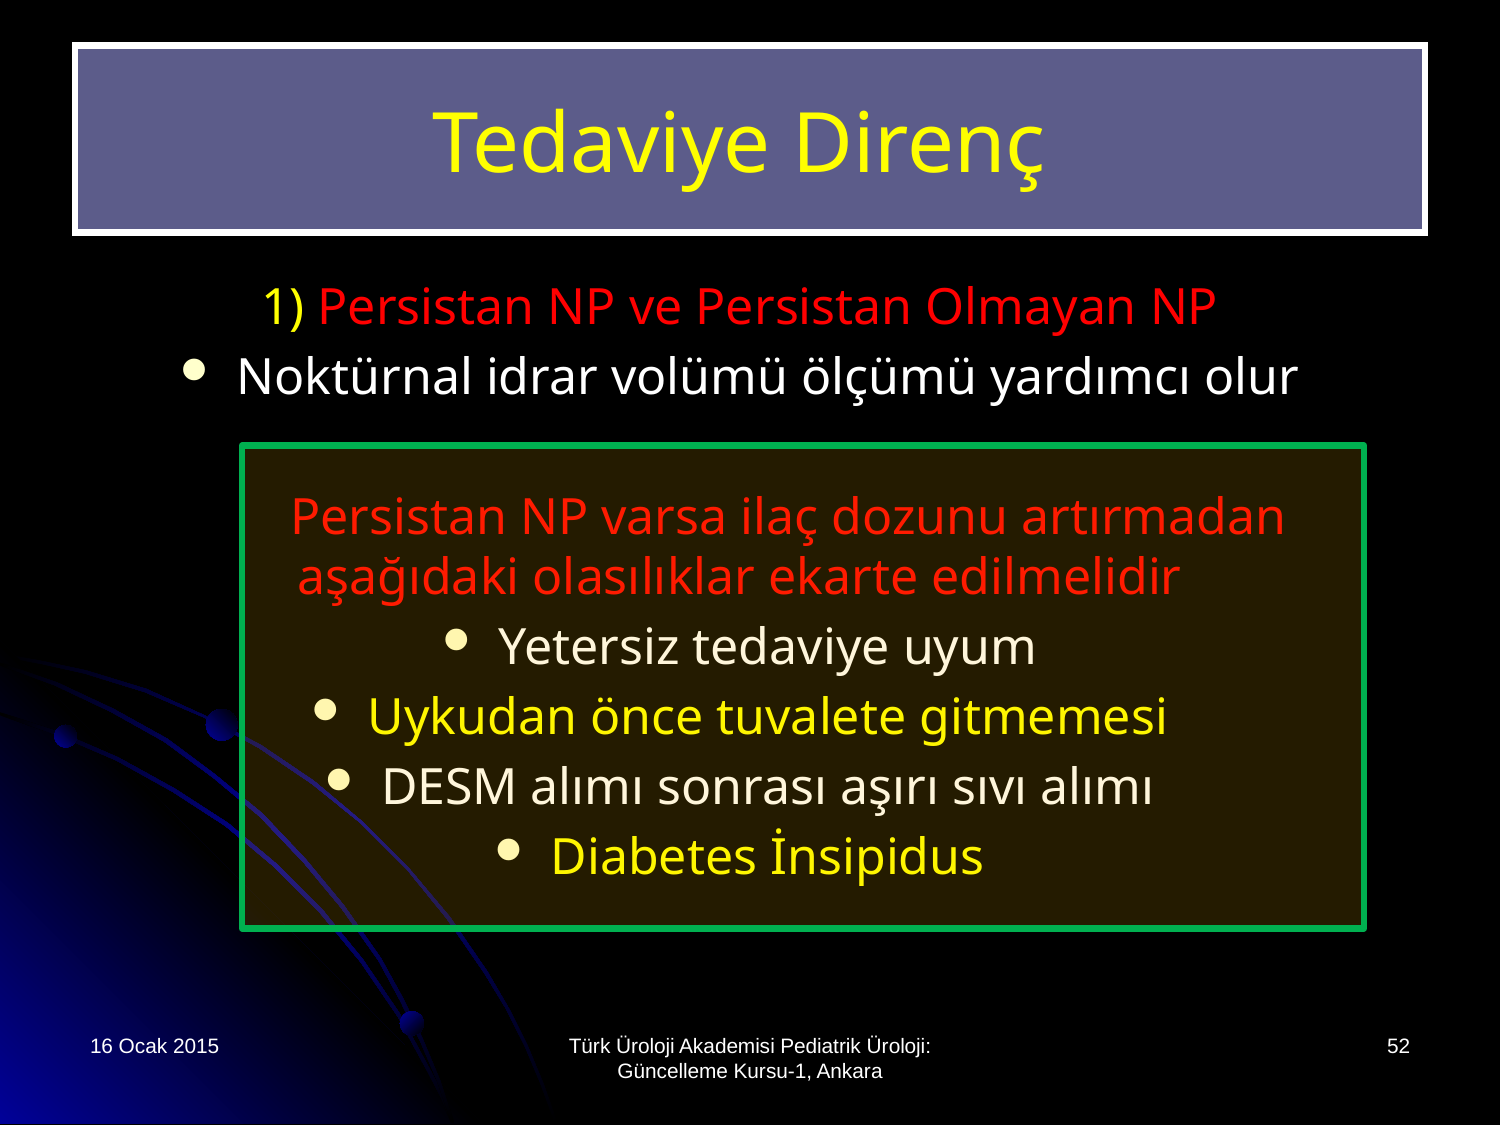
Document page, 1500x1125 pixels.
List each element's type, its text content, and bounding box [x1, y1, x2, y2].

list 1) Persistan NP ve Persistan Olmayan NP Noktürnal idrar volümü ölçümü yardımcı olur Persistan NP varsa ilaç dozunu artırmadan aşağıdaki olasılıklar ekarte edilmelidir Yetersiz tedaviye uyum Uykudan önce tuvalete gitmemesi DESM alımı sonrası aşırı sıvı alımı Diabetes İnsipidus [64, 266, 1416, 1011]
slide_number 16 Ocak 2015 [74, 1024, 426, 1101]
slide_number 52 [1074, 1024, 1426, 1101]
title Tedaviye Direnç [72, 42, 1428, 236]
footer Türk Üroloji Akademisi Pediatrik Üroloji: Güncelleme Kursu-1, Ankara [512, 1024, 988, 1101]
text_box [240, 444, 1366, 931]
